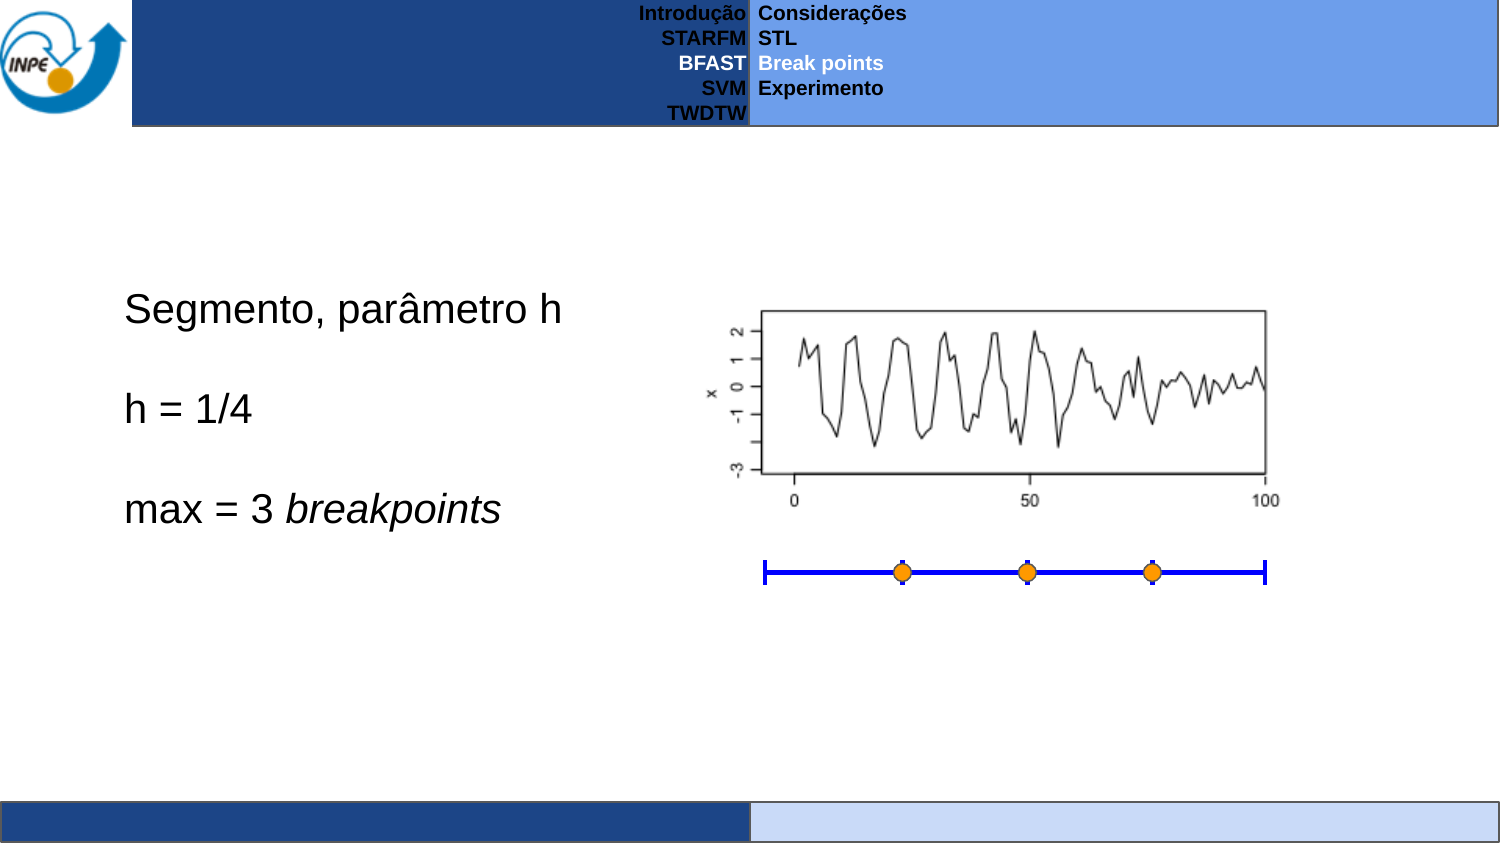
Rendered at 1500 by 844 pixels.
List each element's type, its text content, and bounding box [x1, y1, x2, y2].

text_box Introdução STARFM BFAST SVM TWDTW [143, 0, 743, 127]
picture [0, 0, 132, 127]
text_box [134, 0, 143, 127]
text_box [893, 564, 899, 571]
picture [700, 301, 1285, 510]
text_box [750, 802, 1499, 842]
text_box Segmento, parâmetro h h = 1/4 max = 3 breakpoints [109, 273, 1383, 791]
text_box Considerações STL Break points Experimento [743, 0, 1498, 127]
text_box [1, 802, 750, 842]
